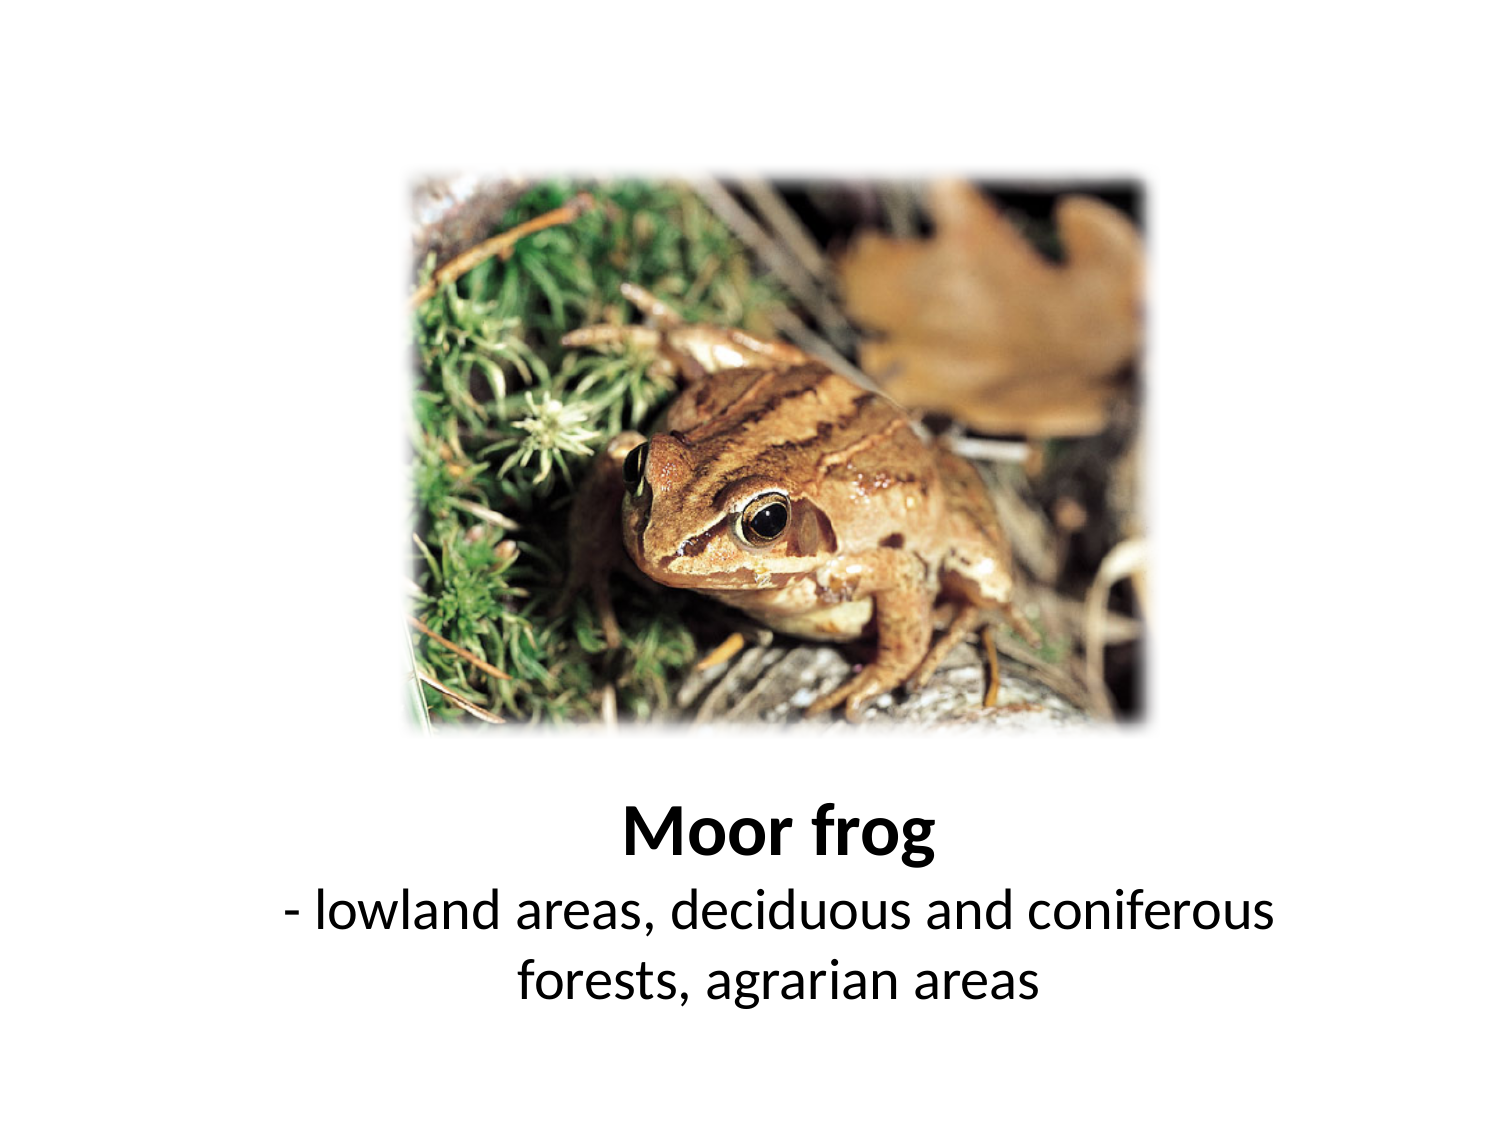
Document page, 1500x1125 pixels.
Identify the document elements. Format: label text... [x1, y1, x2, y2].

picture [398, 163, 1161, 739]
text_box Moor frog - lowland areas, deciduous and coniferous forests, agrarian areas [222, 773, 1336, 1019]
